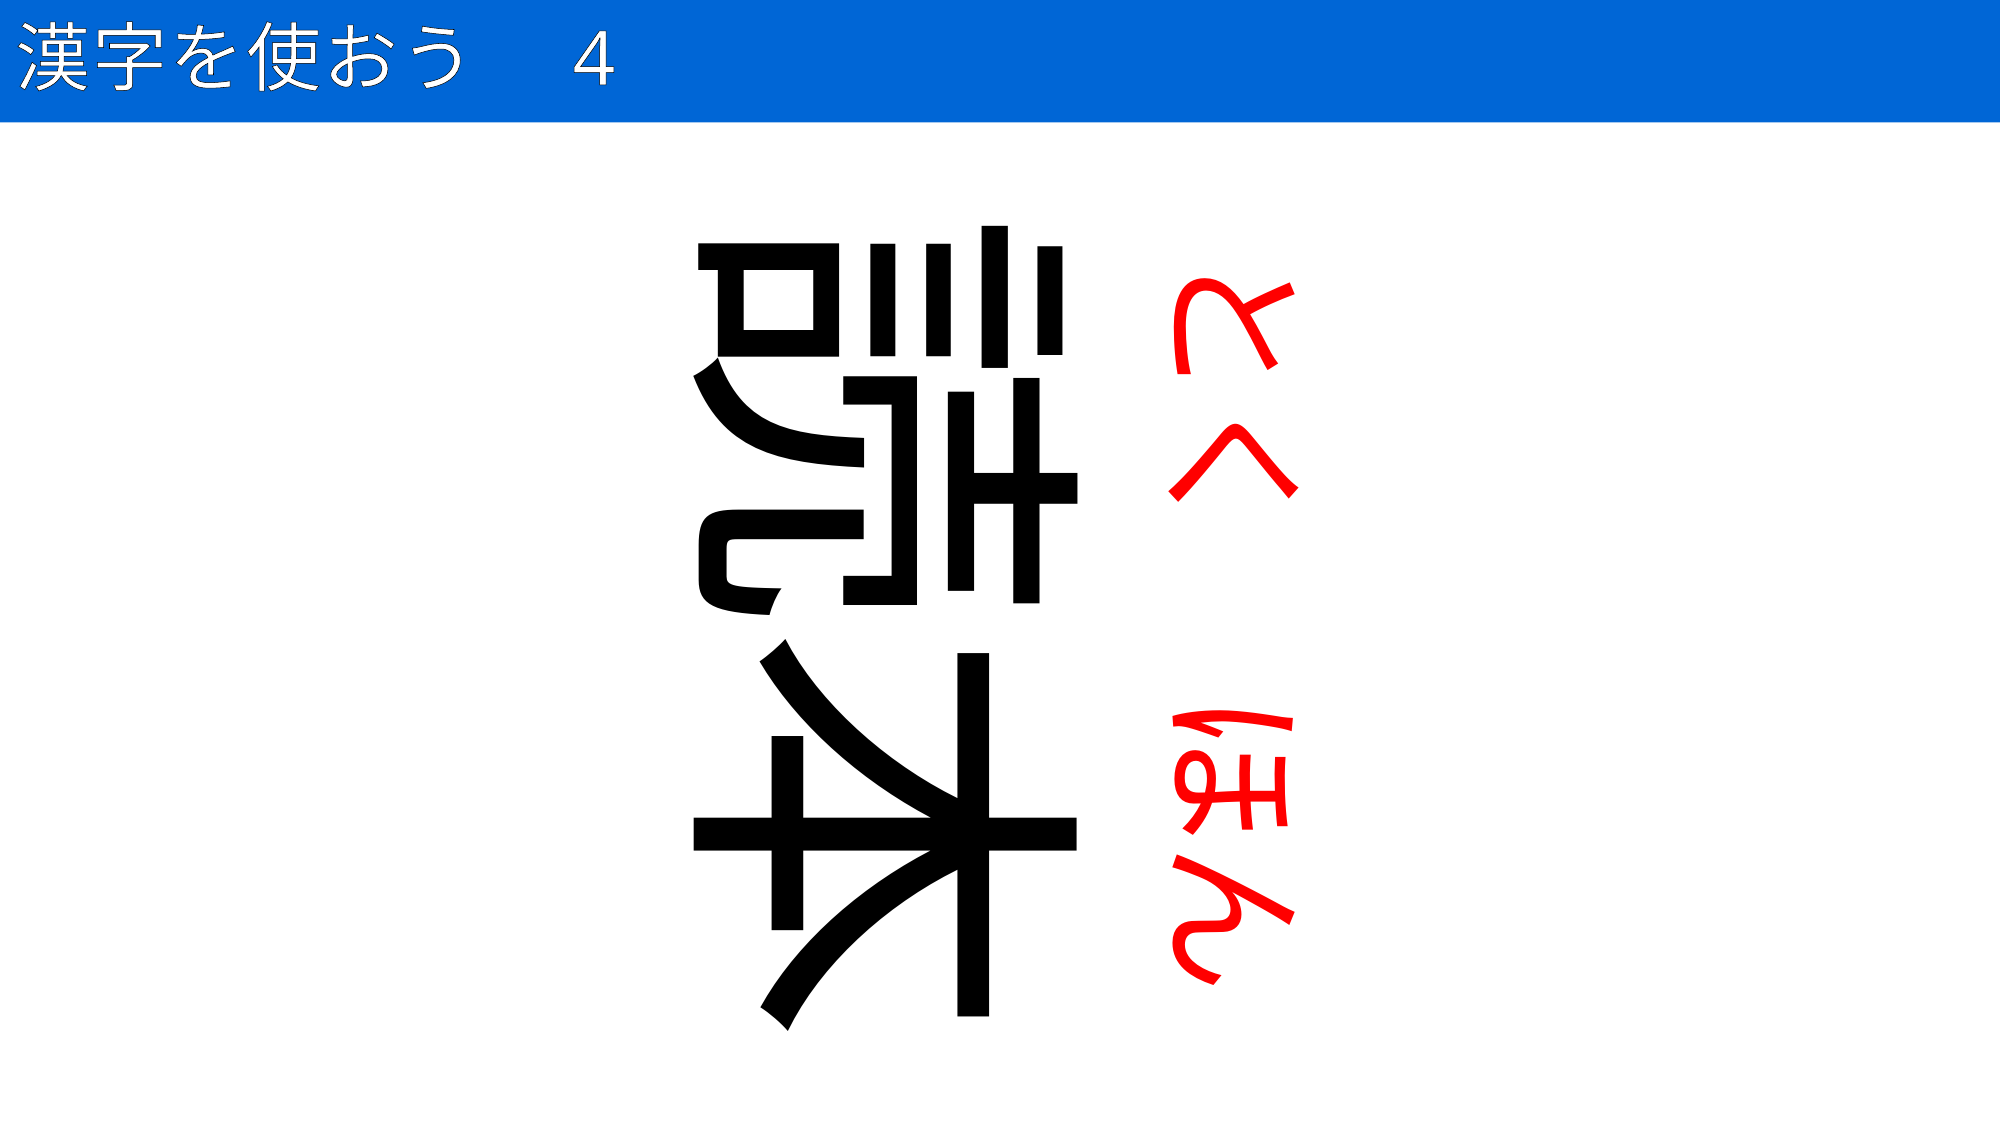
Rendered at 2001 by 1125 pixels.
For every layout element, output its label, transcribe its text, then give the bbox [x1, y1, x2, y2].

title 漢字を使おう 4 [0, 0, 1712, 123]
text_box とく ほん [1124, 233, 1337, 1007]
text_box 読本 [616, 195, 1152, 1125]
slide_number 110 [1712, 0, 2000, 123]
